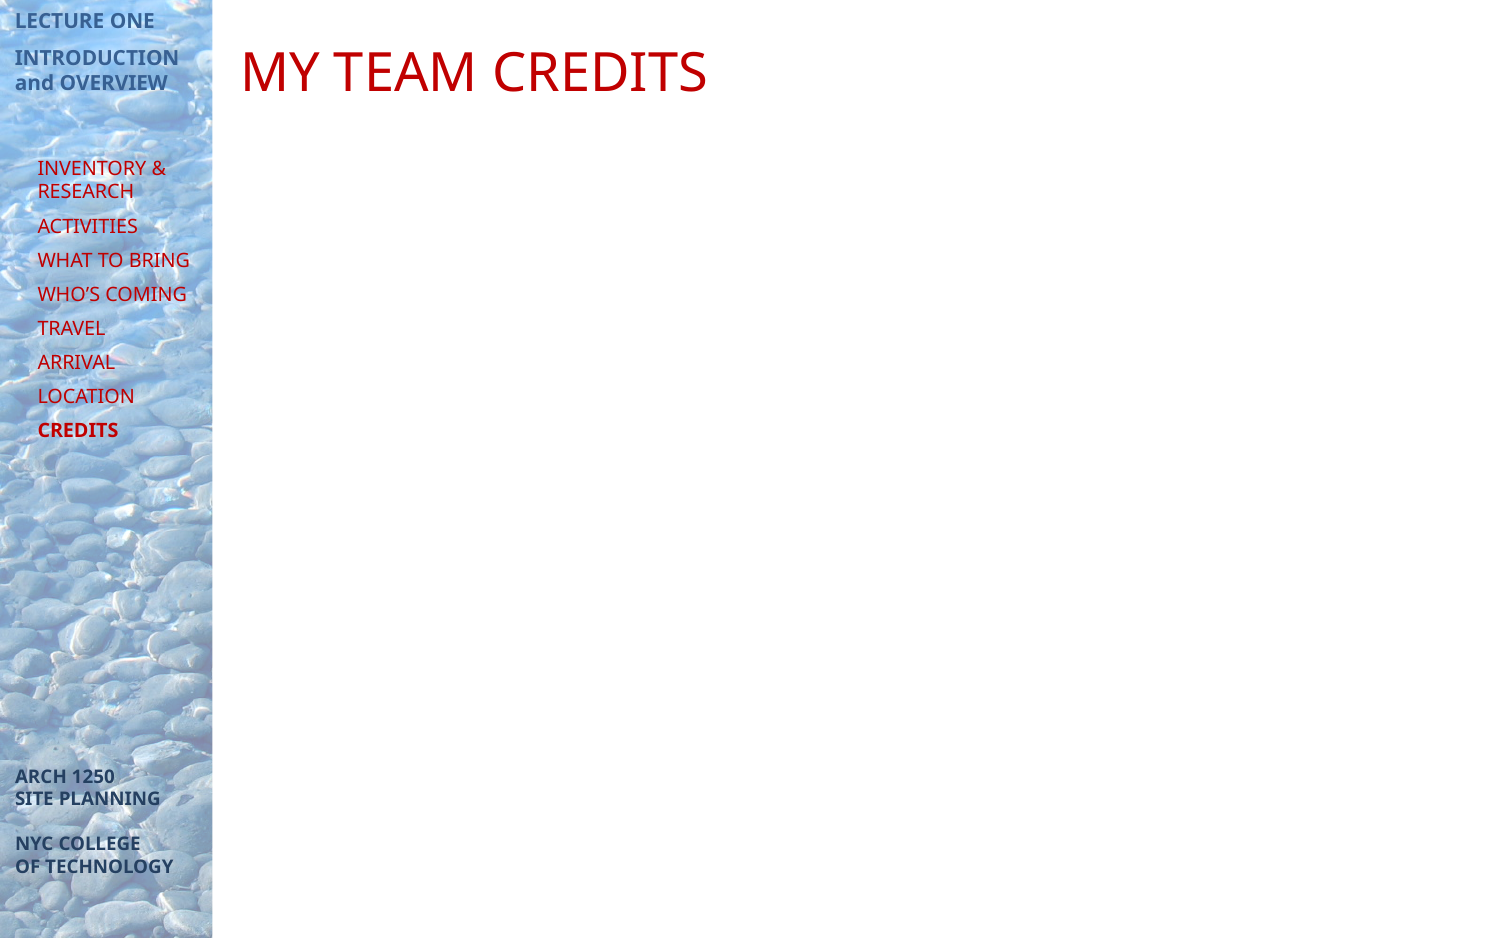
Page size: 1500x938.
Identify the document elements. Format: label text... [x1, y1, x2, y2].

list INVENTORY & RESEARCH ACTIVITIES WHAT TO BRING WHO’S COMING TRAVEL ARRIVAL LOCATION CREDITS [37, 147, 225, 594]
picture [0, 0, 213, 938]
title MY TEAM CREDITS [225, 20, 1425, 119]
